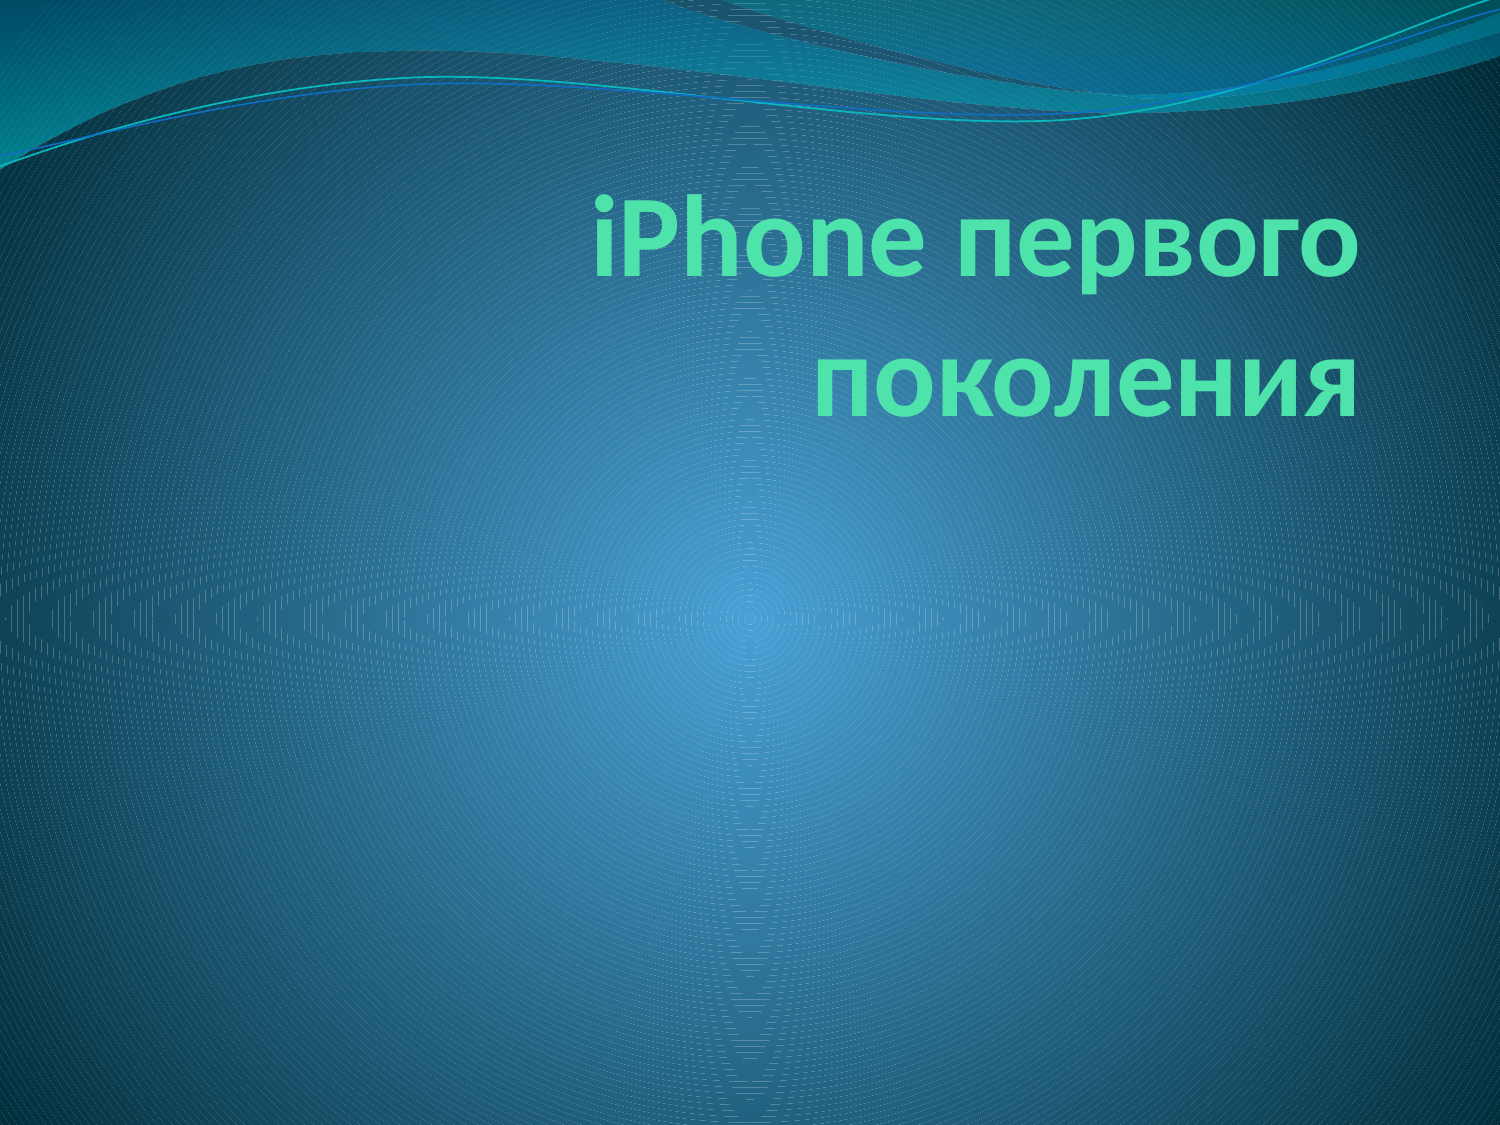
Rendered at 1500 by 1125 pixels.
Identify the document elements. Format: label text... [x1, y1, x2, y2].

title iPhone первого поколения [86, 216, 1362, 440]
